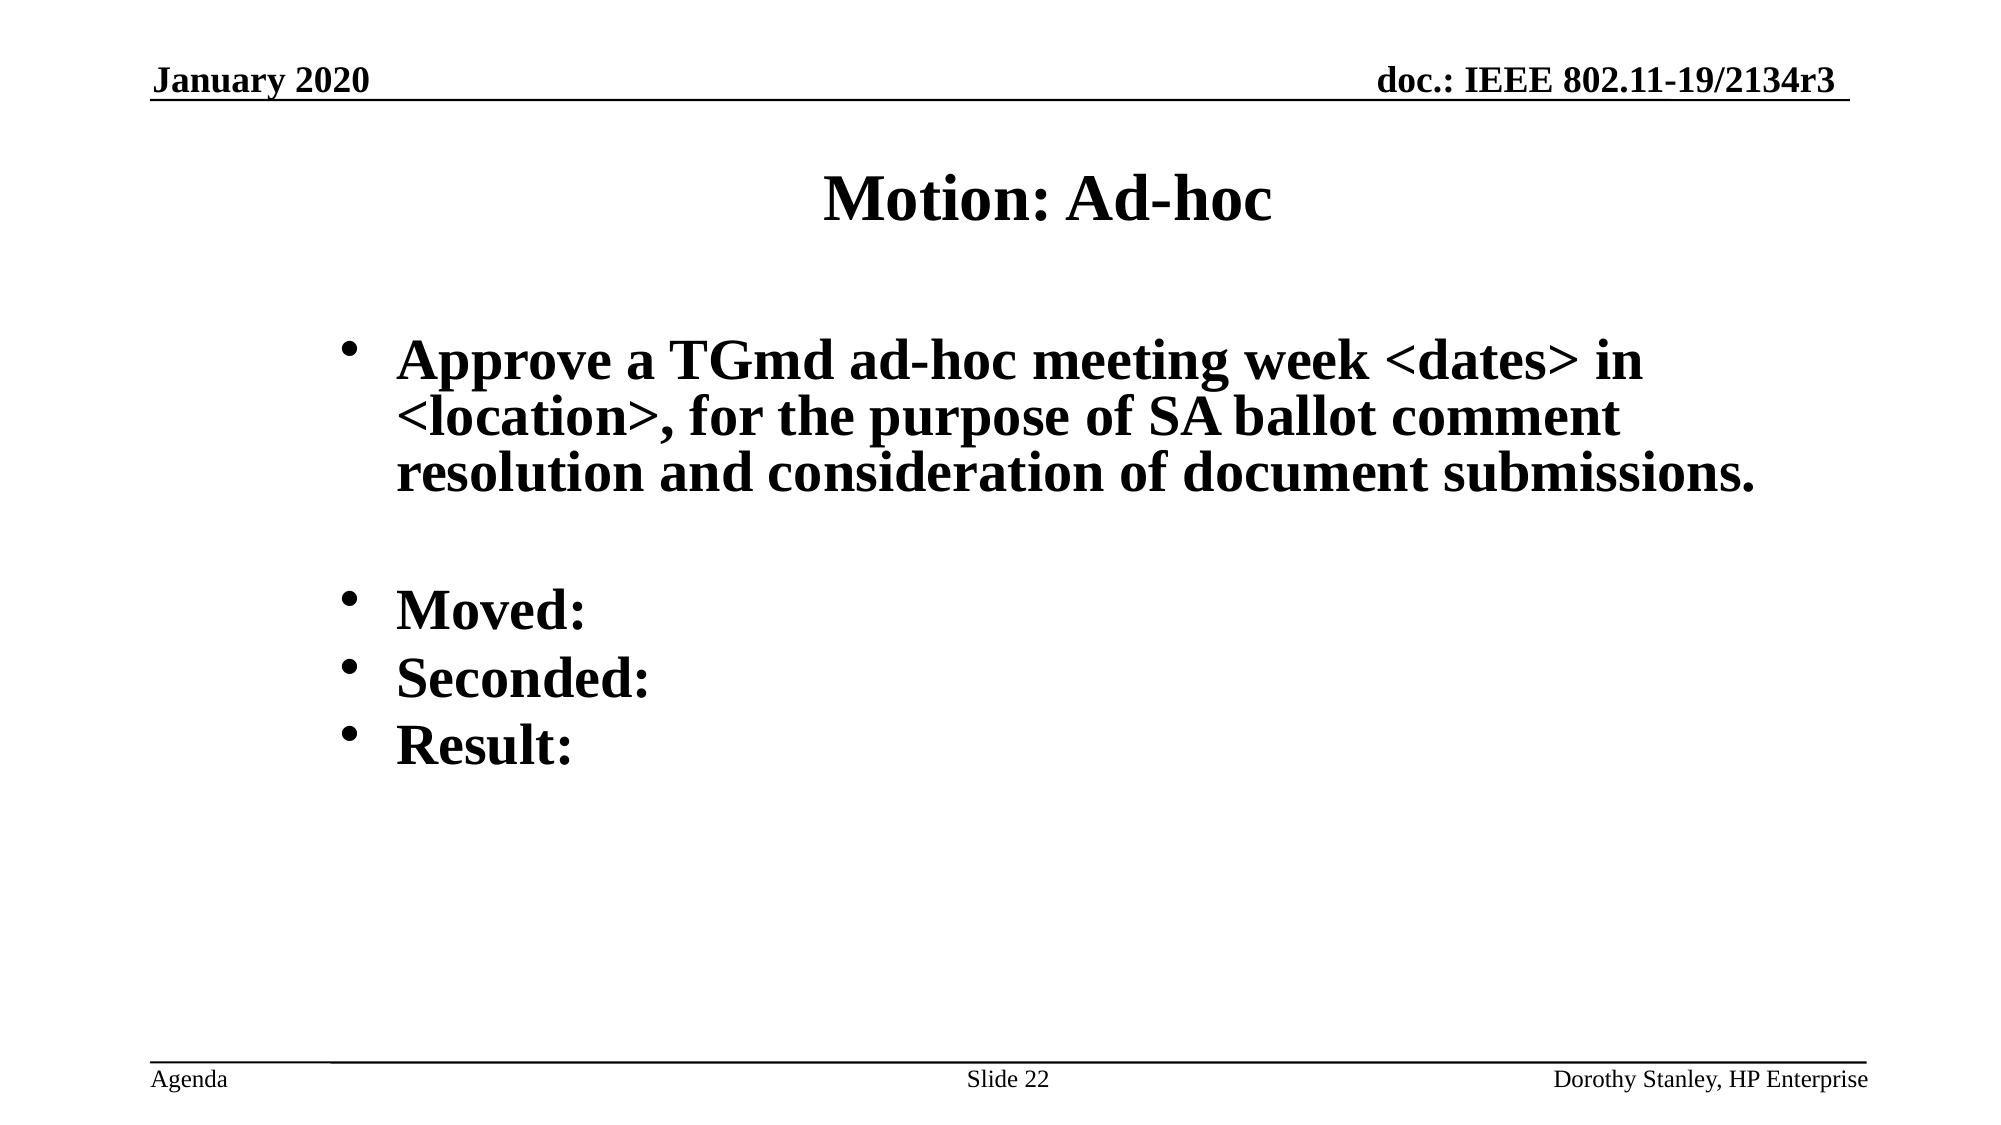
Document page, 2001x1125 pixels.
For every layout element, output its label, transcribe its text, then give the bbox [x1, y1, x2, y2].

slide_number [152, 54, 567, 100]
footer Dorothy Stanley, HP Enterprise [1549, 1078, 1869, 1093]
list Approve a TGmd ad-hoc meeting week <dates> in <location>, for the purpose of SA ballot comment resolution and consideration of document submissions. Moved: Seconded: Result: [324, 327, 1880, 1078]
title Motion: Ad-hoc [300, 106, 1797, 281]
slide_number Slide 22 [966, 1078, 1051, 1093]
